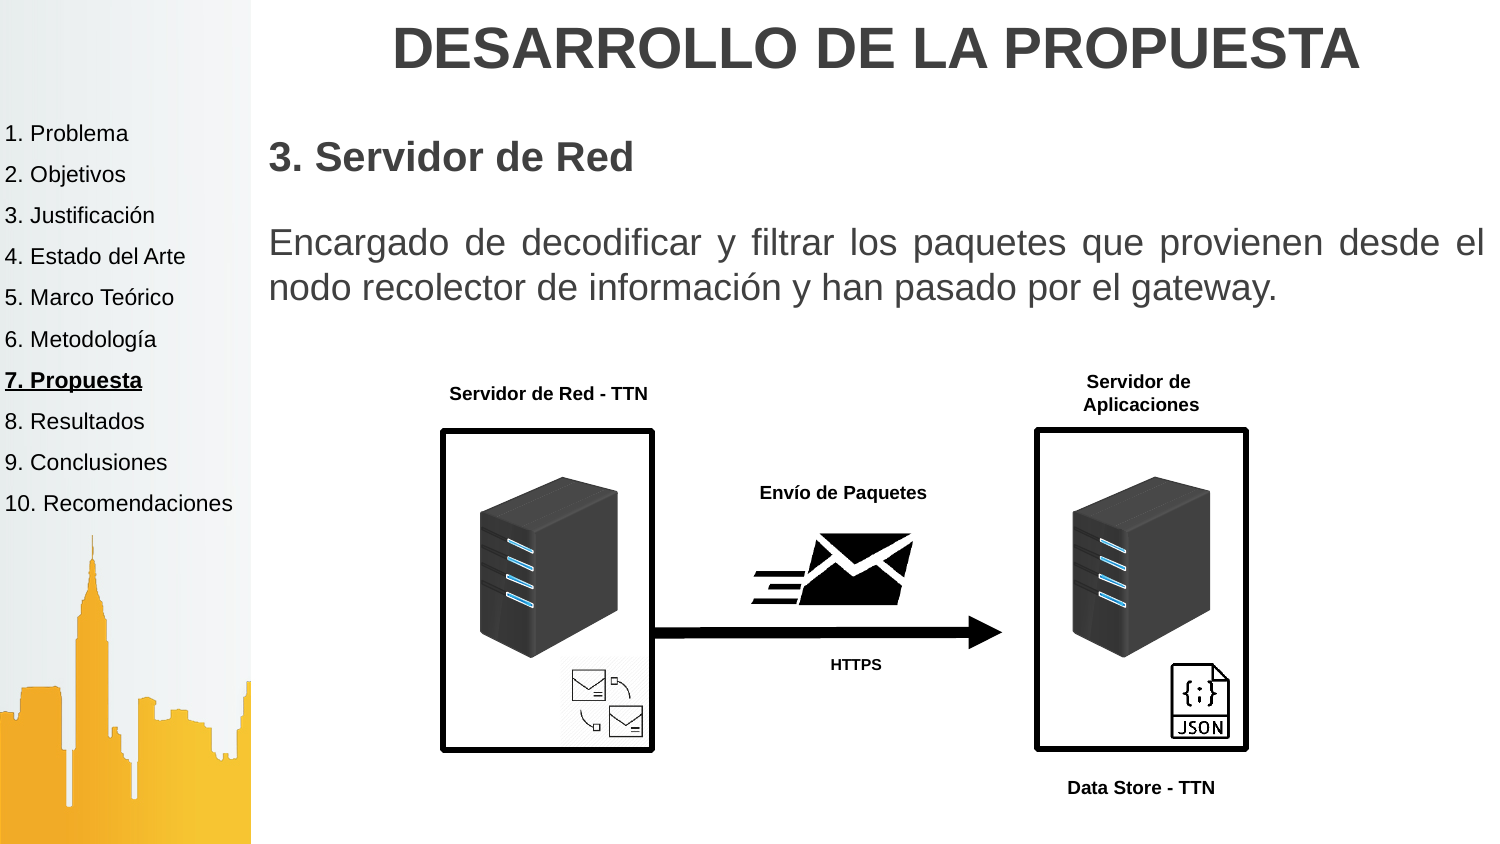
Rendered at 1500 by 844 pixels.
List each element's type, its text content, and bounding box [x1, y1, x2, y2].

title DESARROLLO DE LA PROPUESTA [253, 0, 1500, 92]
text_box [442, 431, 653, 751]
text_box HTTPS [820, 658, 892, 676]
text_box Encargado de decodificar y filtrar los paquetes que provienen desde el nodo recolector de información y han pasado por el gateway. [253, 194, 1500, 331]
text_box [1036, 430, 1247, 750]
text_box 3. Servidor de Red [253, 109, 1500, 194]
text_box Servidor de Red - TTN [434, 363, 664, 423]
picture [0, 0, 1500, 844]
text_box Envío de Paquetes [738, 462, 949, 522]
text_box [917, 626, 1003, 639]
text_box 1. Problema 2. Objetivos 3. Justificación 4. Estado del Arte 5. Marco Teórico 6. Metodología 7. Propuesta 8. Resultados 9. Conclusiones 10. Recomendaciones [0, 97, 250, 524]
text_box Data Store - TTN [1036, 756, 1247, 817]
text_box Servidor de Aplicaciones [1036, 362, 1247, 423]
